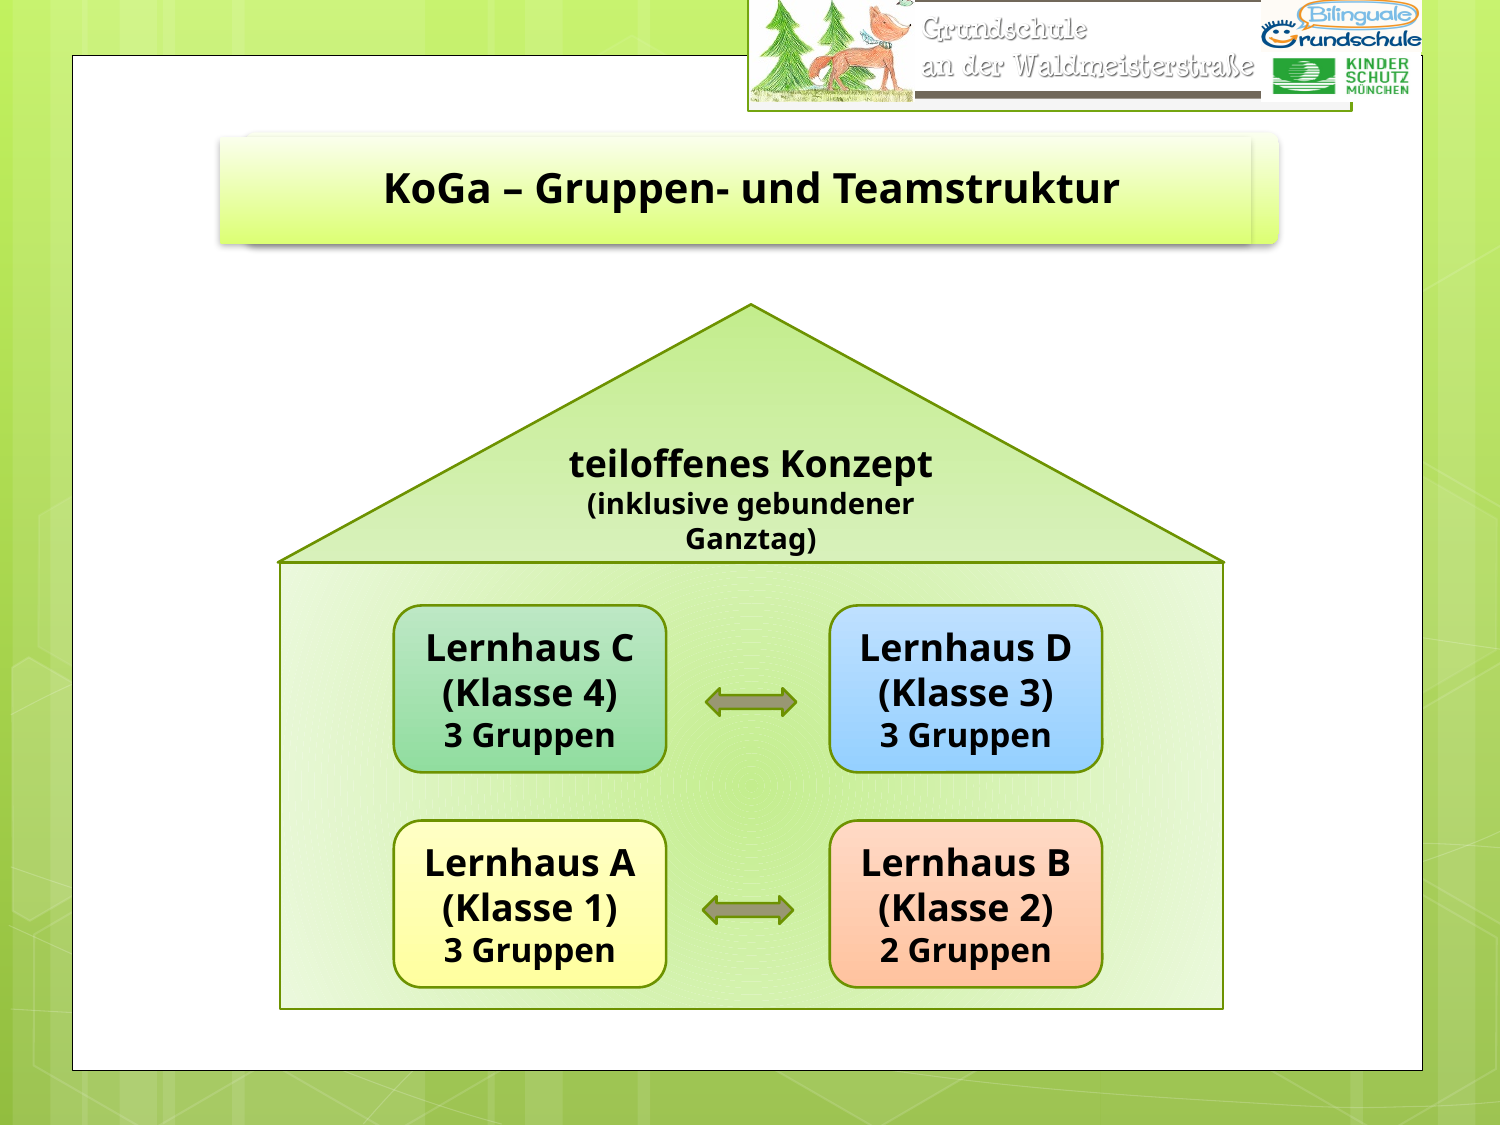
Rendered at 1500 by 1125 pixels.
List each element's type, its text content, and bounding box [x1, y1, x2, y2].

picture [749, 0, 1422, 102]
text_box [220, 132, 1279, 245]
text_box Lernhaus B (Klasse 2) 2 Gruppen [828, 819, 1104, 989]
text_box Lernhaus D (Klasse 3) 3 Gruppen [828, 604, 1104, 774]
text_box Lernhaus C (Klasse 4) 3 Gruppen [392, 604, 668, 774]
text_box [701, 895, 795, 926]
text_box [279, 564, 1224, 1010]
text_box teiloffenes Konzept (inklusive gebundener Ganztag) [276, 303, 1226, 564]
text_box Lernhaus A (Klasse 1) 3 Gruppen [392, 819, 668, 989]
text_box [704, 687, 798, 718]
